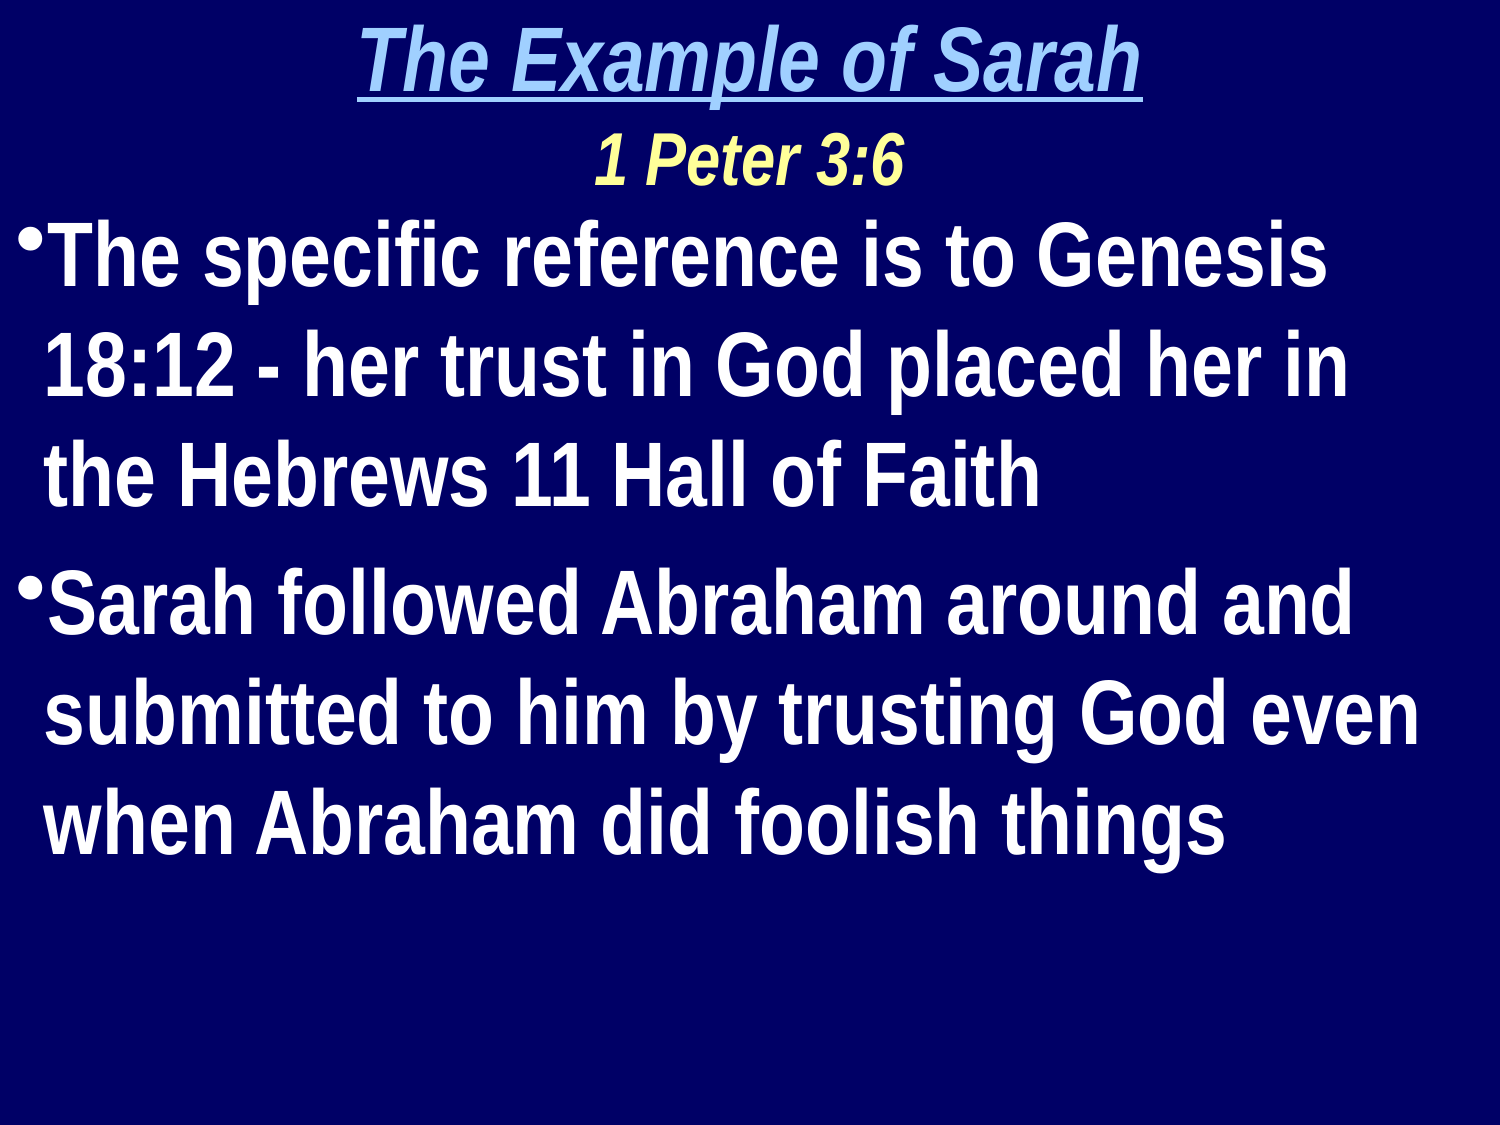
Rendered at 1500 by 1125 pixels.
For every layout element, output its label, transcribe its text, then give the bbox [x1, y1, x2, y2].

list The specific reference is to Genesis 18:12 - her trust in God placed her in the Hebrews 11 Hall of Faith Sarah followed Abraham around and submitted to him by trusting God even when Abraham did foolish things [0, 187, 1500, 1125]
title The Example of Sarah 1 Peter 3:6 [0, 0, 1500, 187]
